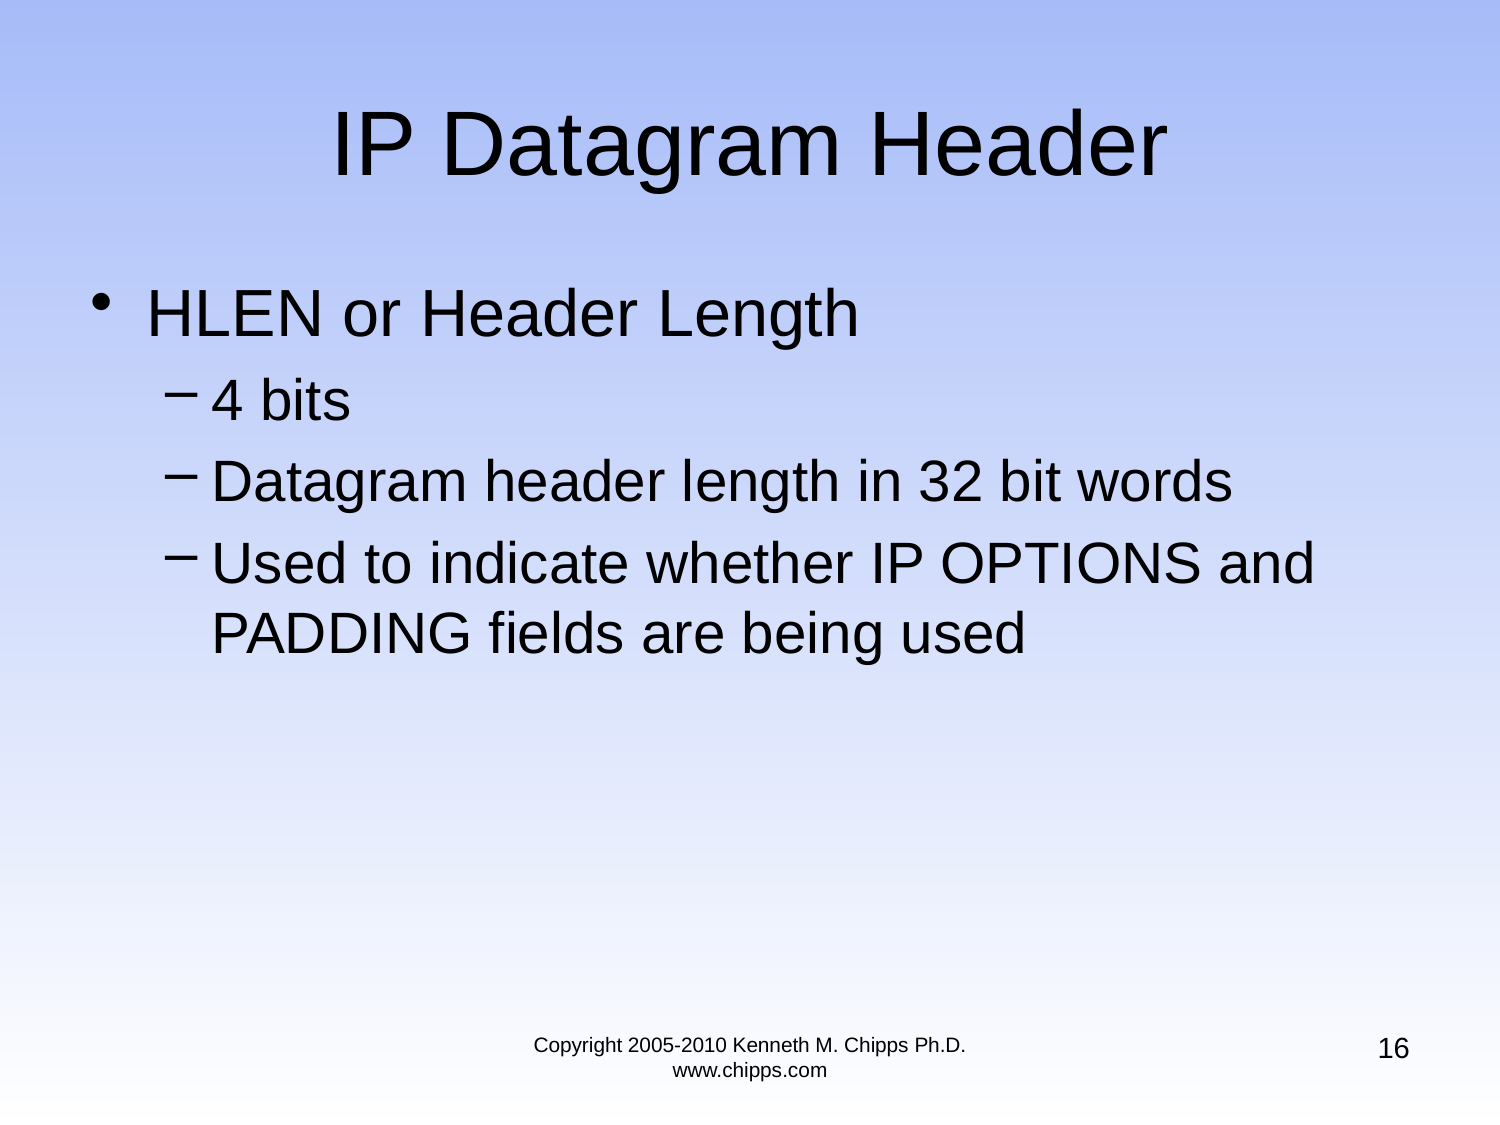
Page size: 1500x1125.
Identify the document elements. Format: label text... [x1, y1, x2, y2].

footer Copyright 2005-2010 Kenneth M. Chipps Ph.D. www.chipps.com [449, 1024, 1051, 1103]
title IP Datagram Header [74, 44, 1426, 233]
slide_number 16 [1074, 1021, 1426, 1101]
list HLEN or Header Length 4 bits Datagram header length in 32 bit words Used to indicate whether IP OPTIONS and PADDING fields are being used [74, 262, 1426, 1006]
